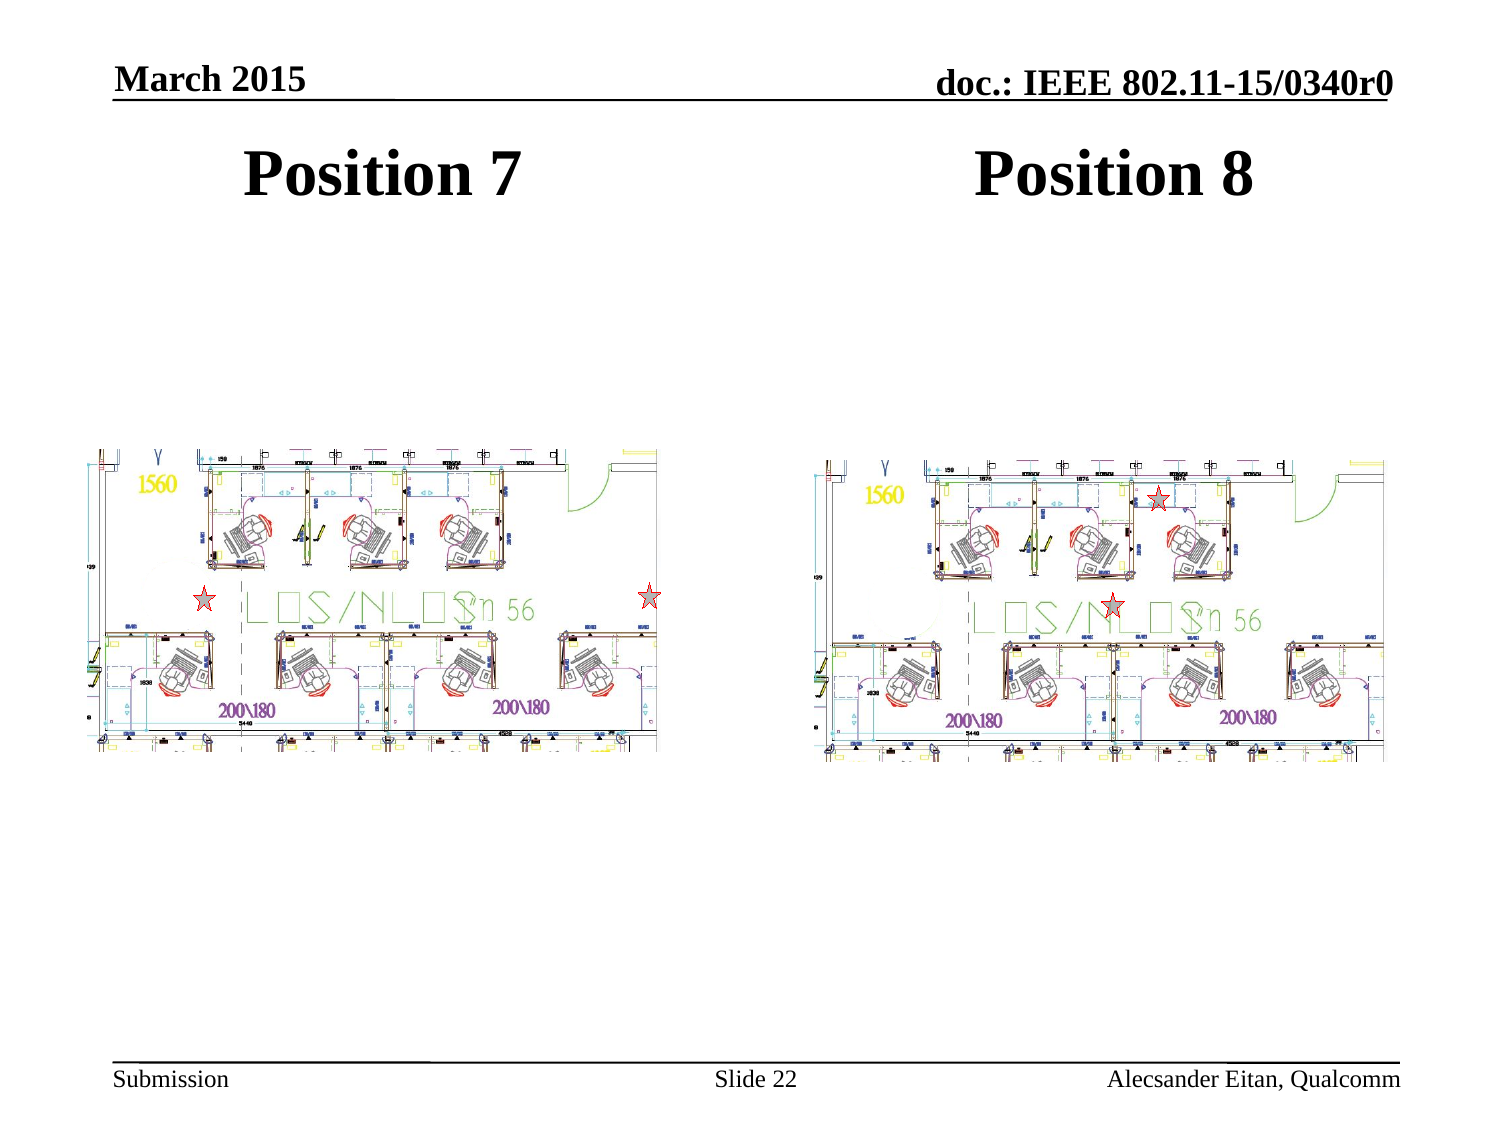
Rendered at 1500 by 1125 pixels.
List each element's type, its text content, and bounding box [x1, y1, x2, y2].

picture [813, 460, 1388, 762]
footer Alecsander Eitan, Qualcomm [878, 1061, 1402, 1093]
picture [87, 449, 661, 752]
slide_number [114, 54, 423, 100]
title Position 7 Position 8 [112, 112, 1388, 226]
slide_number Slide 22 [712, 1061, 800, 1123]
